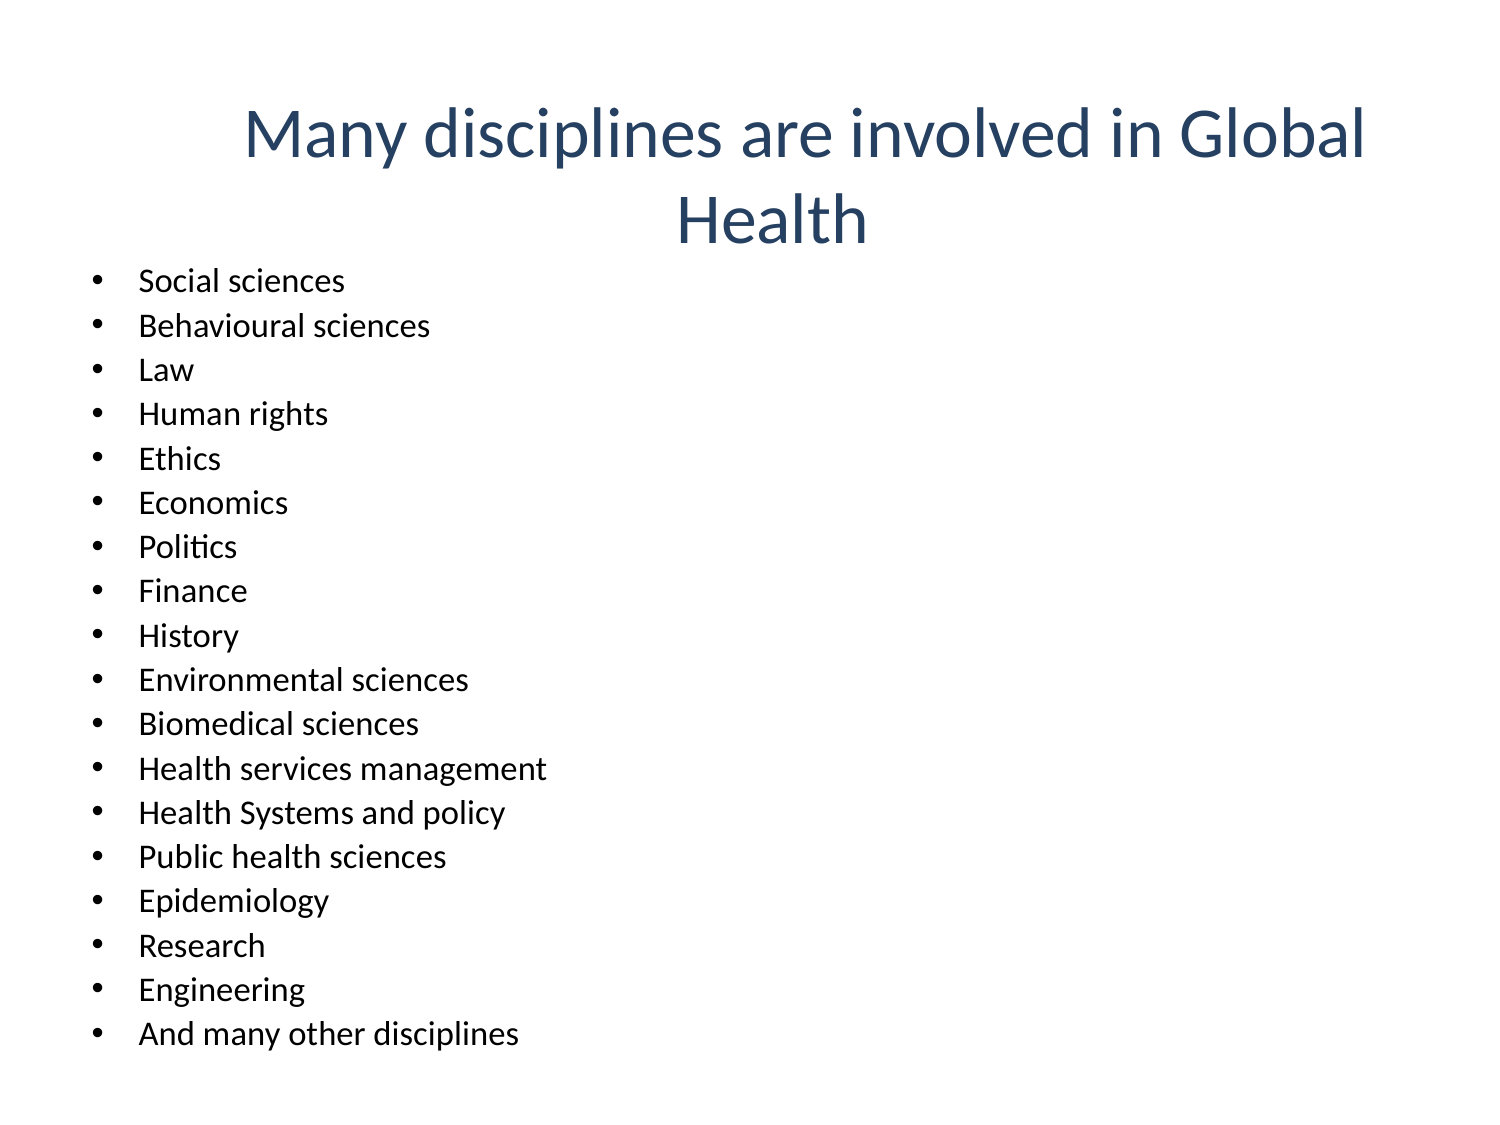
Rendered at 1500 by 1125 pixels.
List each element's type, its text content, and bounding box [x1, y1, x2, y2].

list Social sciences Behavioural sciences Law Human rights Ethics Economics Politics Finance History Environmental sciences Biomedical sciences Health services management Health Systems and policy Public health sciences Epidemiology Research Engineering And many other disciplines [76, 255, 1459, 1071]
title Many disciplines are involved in Global Health [76, 78, 1459, 255]
